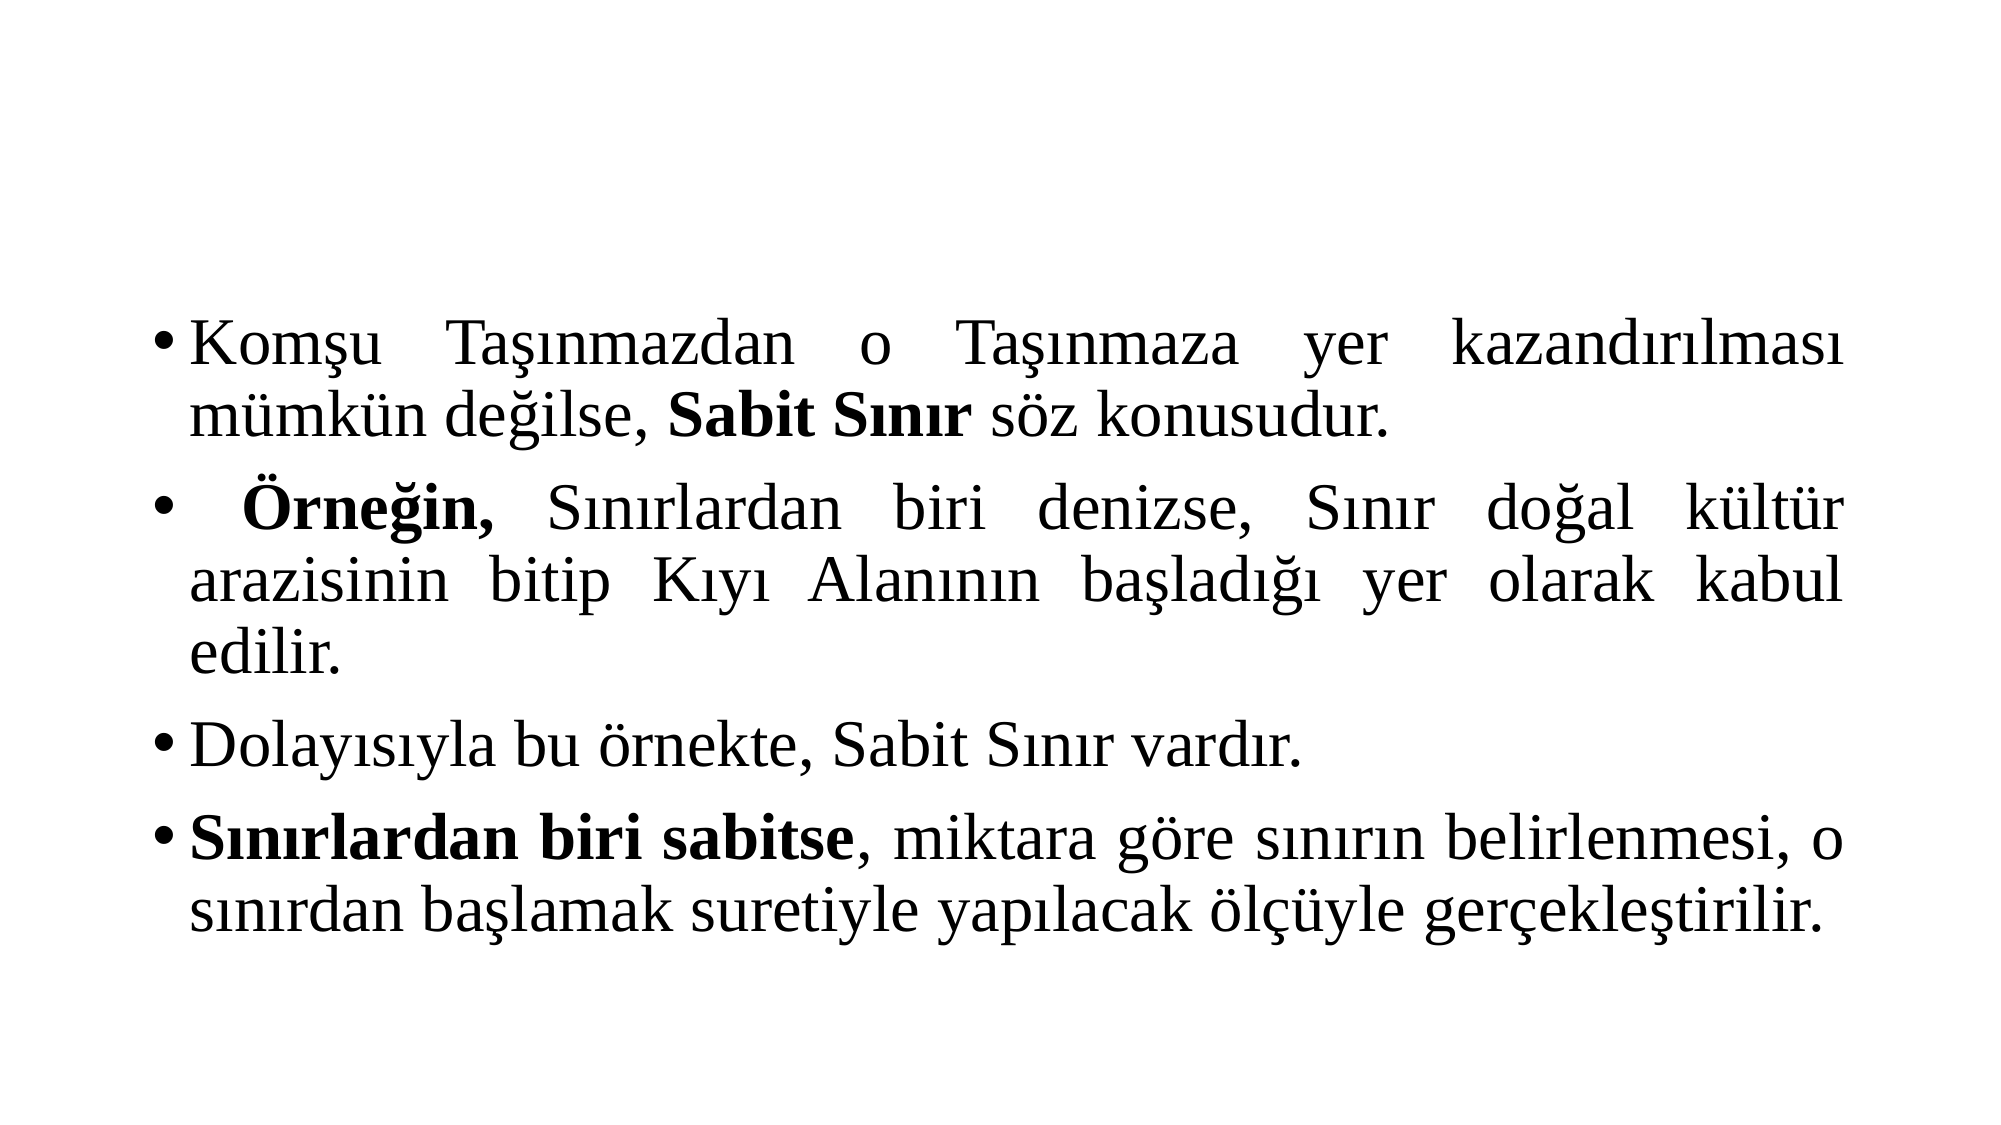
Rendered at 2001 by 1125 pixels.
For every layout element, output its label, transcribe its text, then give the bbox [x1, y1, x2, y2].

list Komşu Taşınmazdan o Taşınmaza yer kazandırılması mümkün değilse, Sabit Sınır söz konusudur. Örneğin, Sınırlardan biri denizse, Sınır doğal kültür arazisinin bitip Kıyı Alanının başladığı yer olarak kabul edilir. Dolayısıyla bu örnekte, Sabit Sınır vardır. Sınırlardan biri sabitse, miktara göre sınırın belirlenmesi, o sınırdan başlamak suretiyle yapılacak ölçüyle gerçekleştirilir. [137, 299, 1863, 1014]
